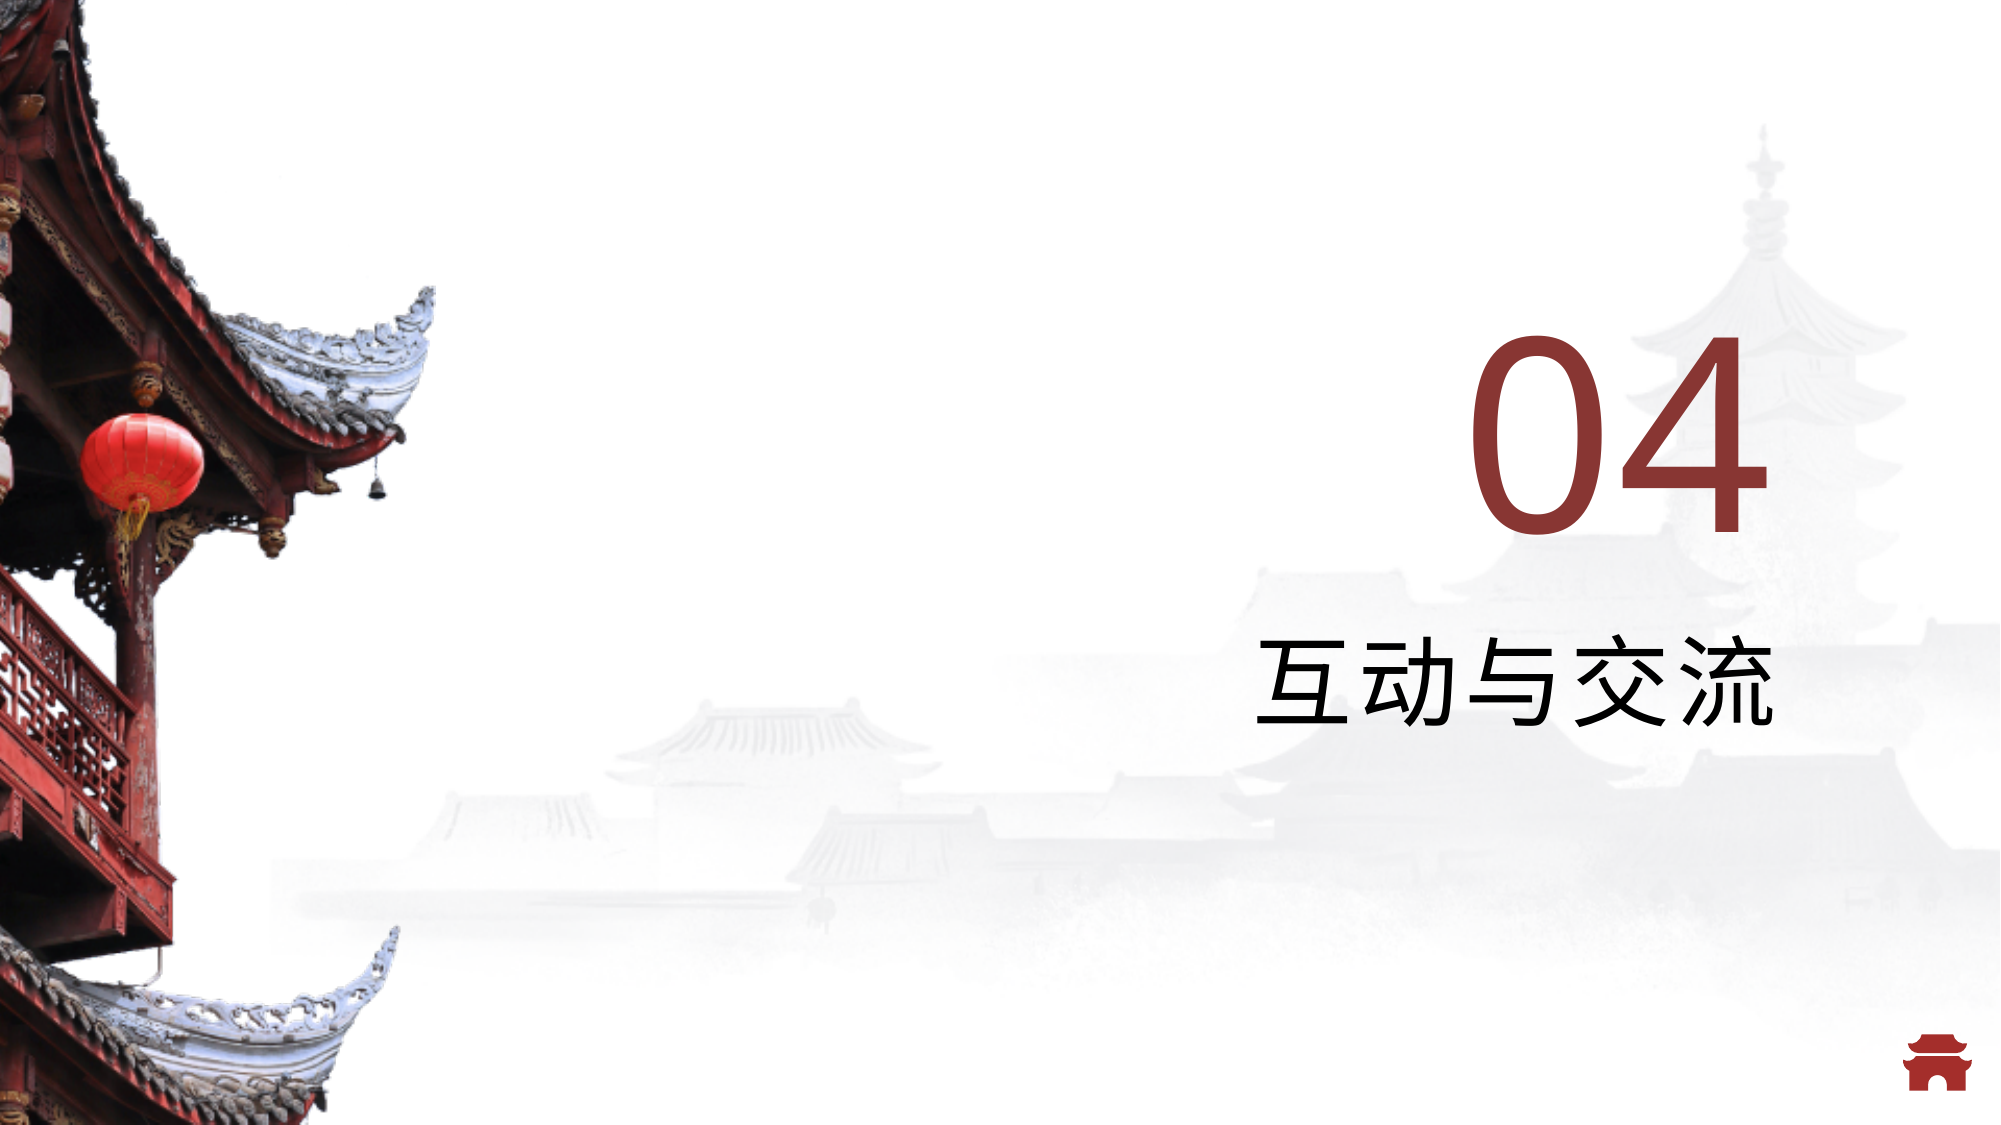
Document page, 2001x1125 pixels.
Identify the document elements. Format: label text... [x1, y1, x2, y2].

picture [0, 0, 2000, 1125]
list 04 [1209, 195, 1773, 623]
title 互动与交流 [752, 614, 1778, 865]
